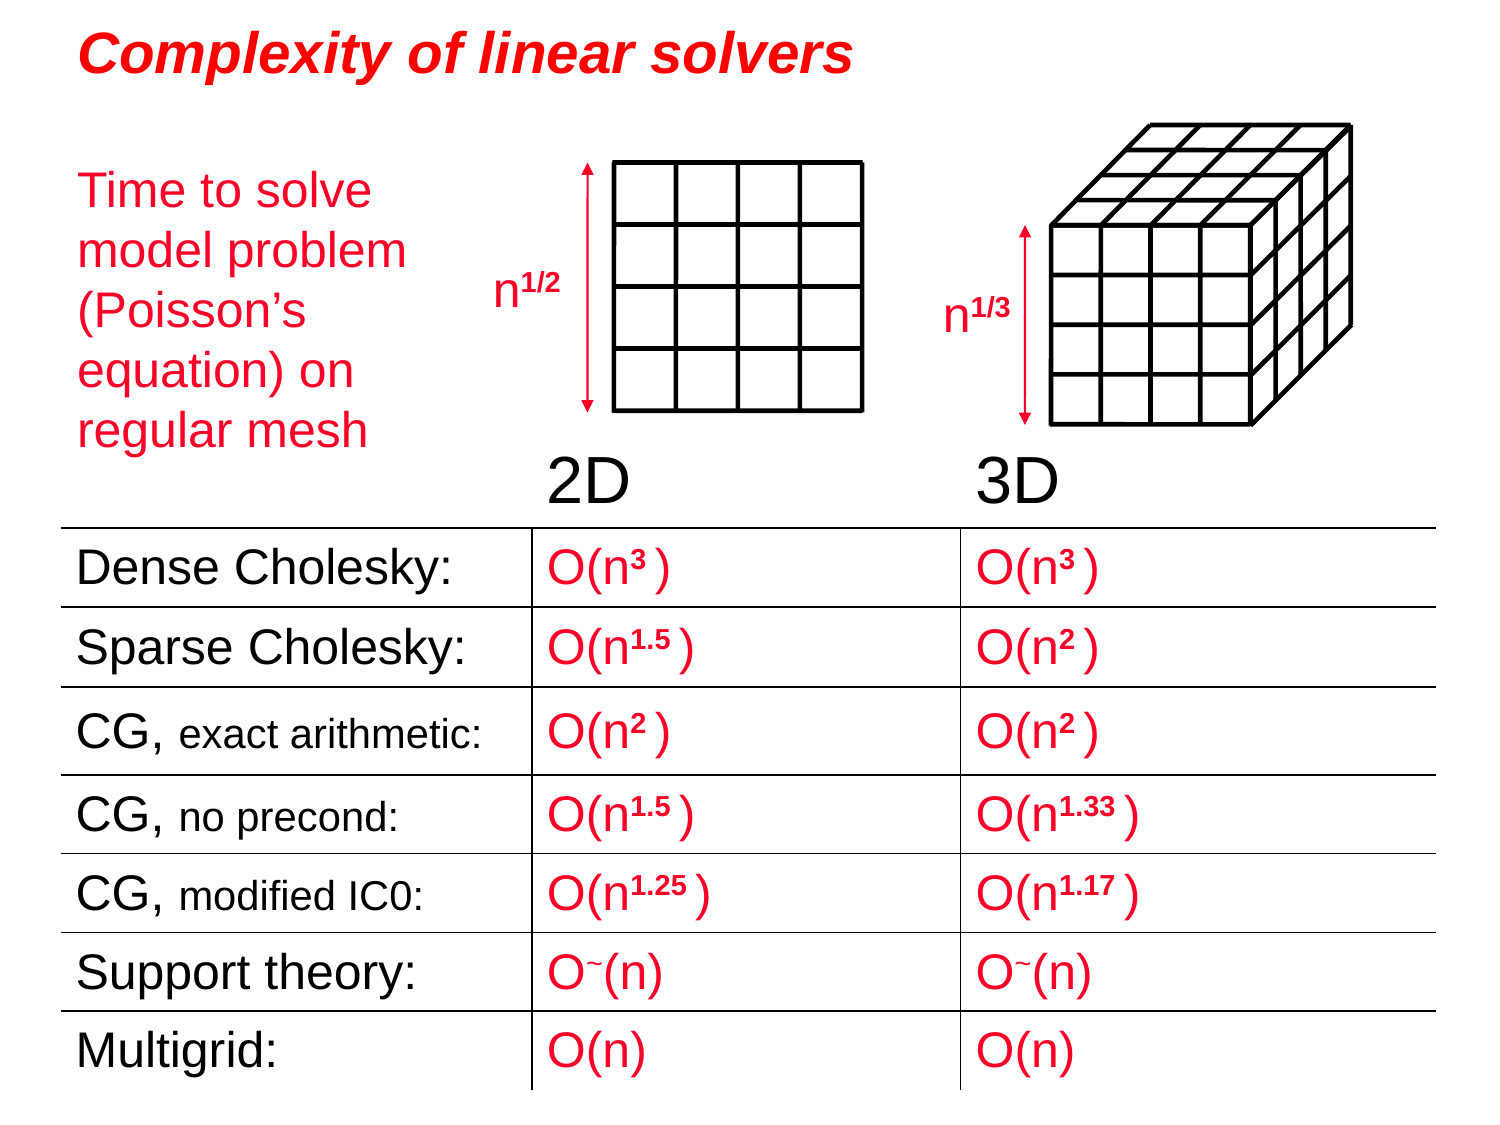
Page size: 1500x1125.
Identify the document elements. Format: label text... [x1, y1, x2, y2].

table_cell Multigrid: [61, 1012, 531, 1090]
table_cell O~(n) [961, 933, 1436, 1010]
table_cell O(n1.5 ) [533, 776, 960, 853]
table_cell O(n2 ) [961, 608, 1436, 686]
table_header [61, 433, 532, 527]
table_cell CG, modified IC0: [61, 854, 531, 932]
table_cell O(n1.5 ) [533, 608, 960, 686]
table_cell Support theory: [61, 933, 531, 1010]
text_box Time to solve model problem (Poisson’s equation) on regular mesh [62, 149, 425, 465]
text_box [474, 162, 863, 413]
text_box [924, 124, 1352, 426]
table_cell Dense Cholesky: [61, 529, 531, 606]
table_cell O(n3 ) [533, 529, 960, 606]
table_cell O(n) [533, 1012, 960, 1090]
table_header 3D [961, 433, 1436, 527]
table_cell O(n1.33 ) [961, 776, 1436, 853]
title Complexity of linear solvers [61, 0, 1463, 101]
table_header 2D [532, 433, 961, 527]
table_cell O(n) [961, 1012, 1436, 1090]
table_cell O(n1.25 ) [533, 854, 960, 932]
table_cell Sparse Cholesky: [61, 608, 531, 686]
table_cell CG, no precond: [61, 776, 531, 853]
table_cell O(n2 ) [961, 688, 1436, 774]
table_cell O~(n) [533, 933, 960, 1010]
table_cell O(n1.17 ) [961, 854, 1436, 932]
table_cell O(n2 ) [533, 688, 960, 774]
table_cell O(n3 ) [961, 529, 1436, 606]
table_cell CG, exact arithmetic: [61, 688, 531, 774]
